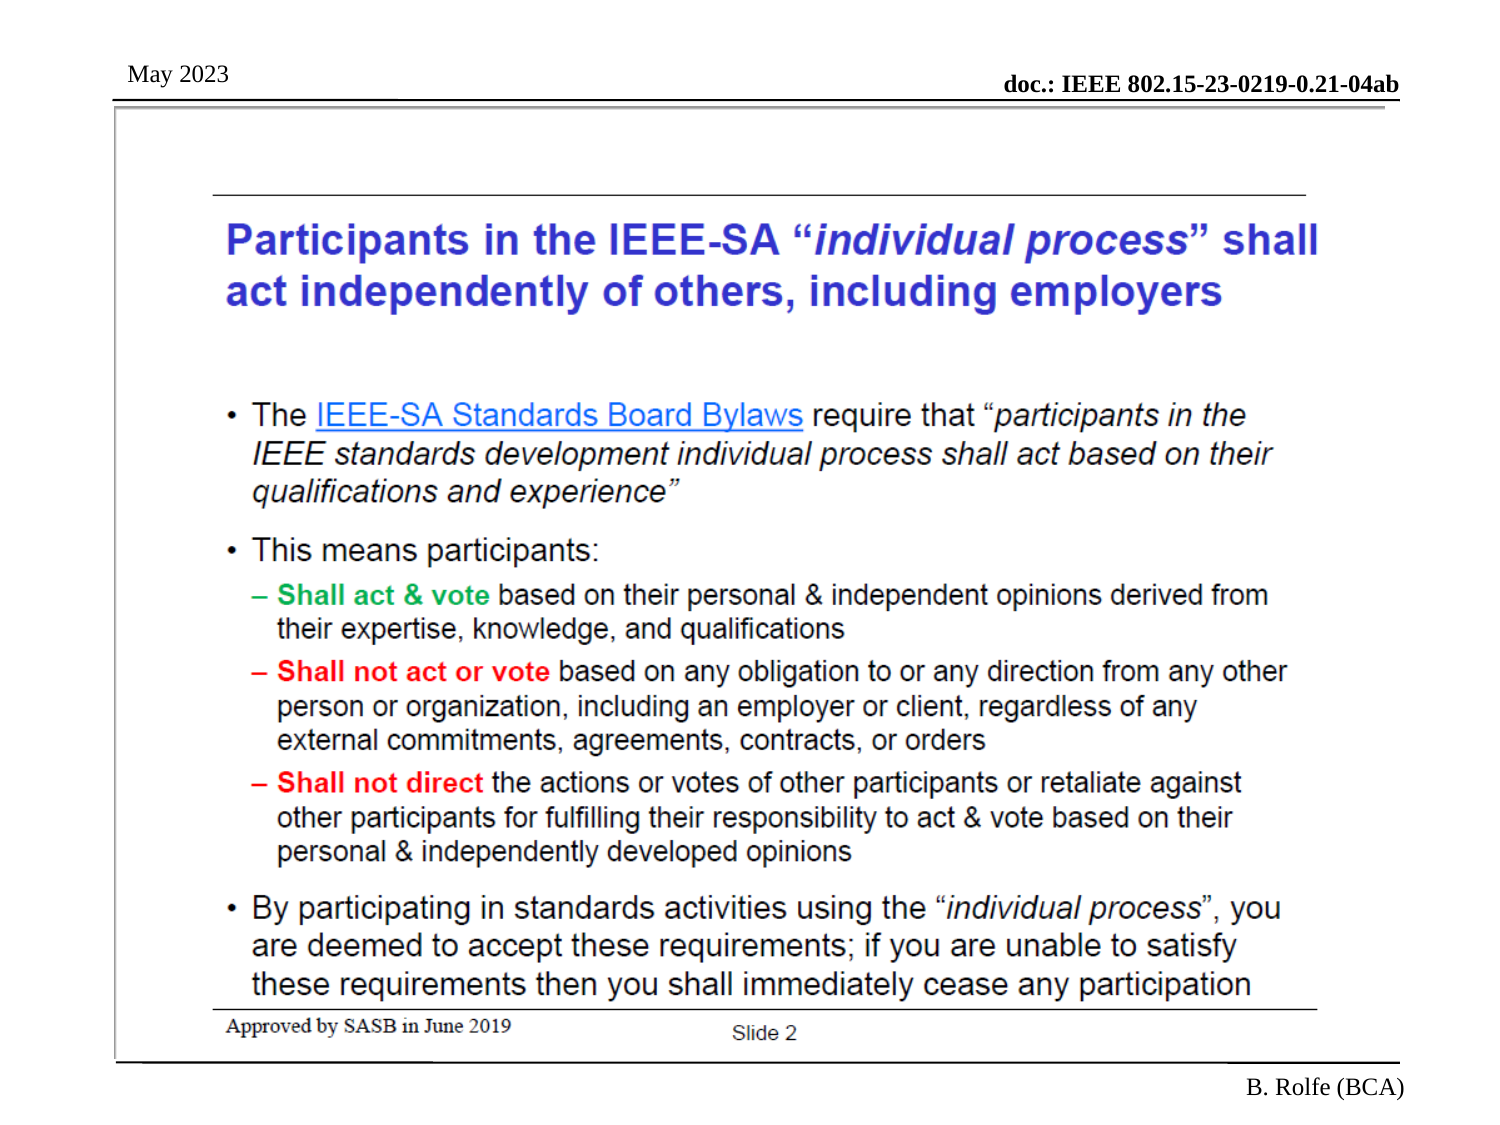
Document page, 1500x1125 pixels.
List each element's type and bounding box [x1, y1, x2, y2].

picture [114, 105, 1386, 1059]
